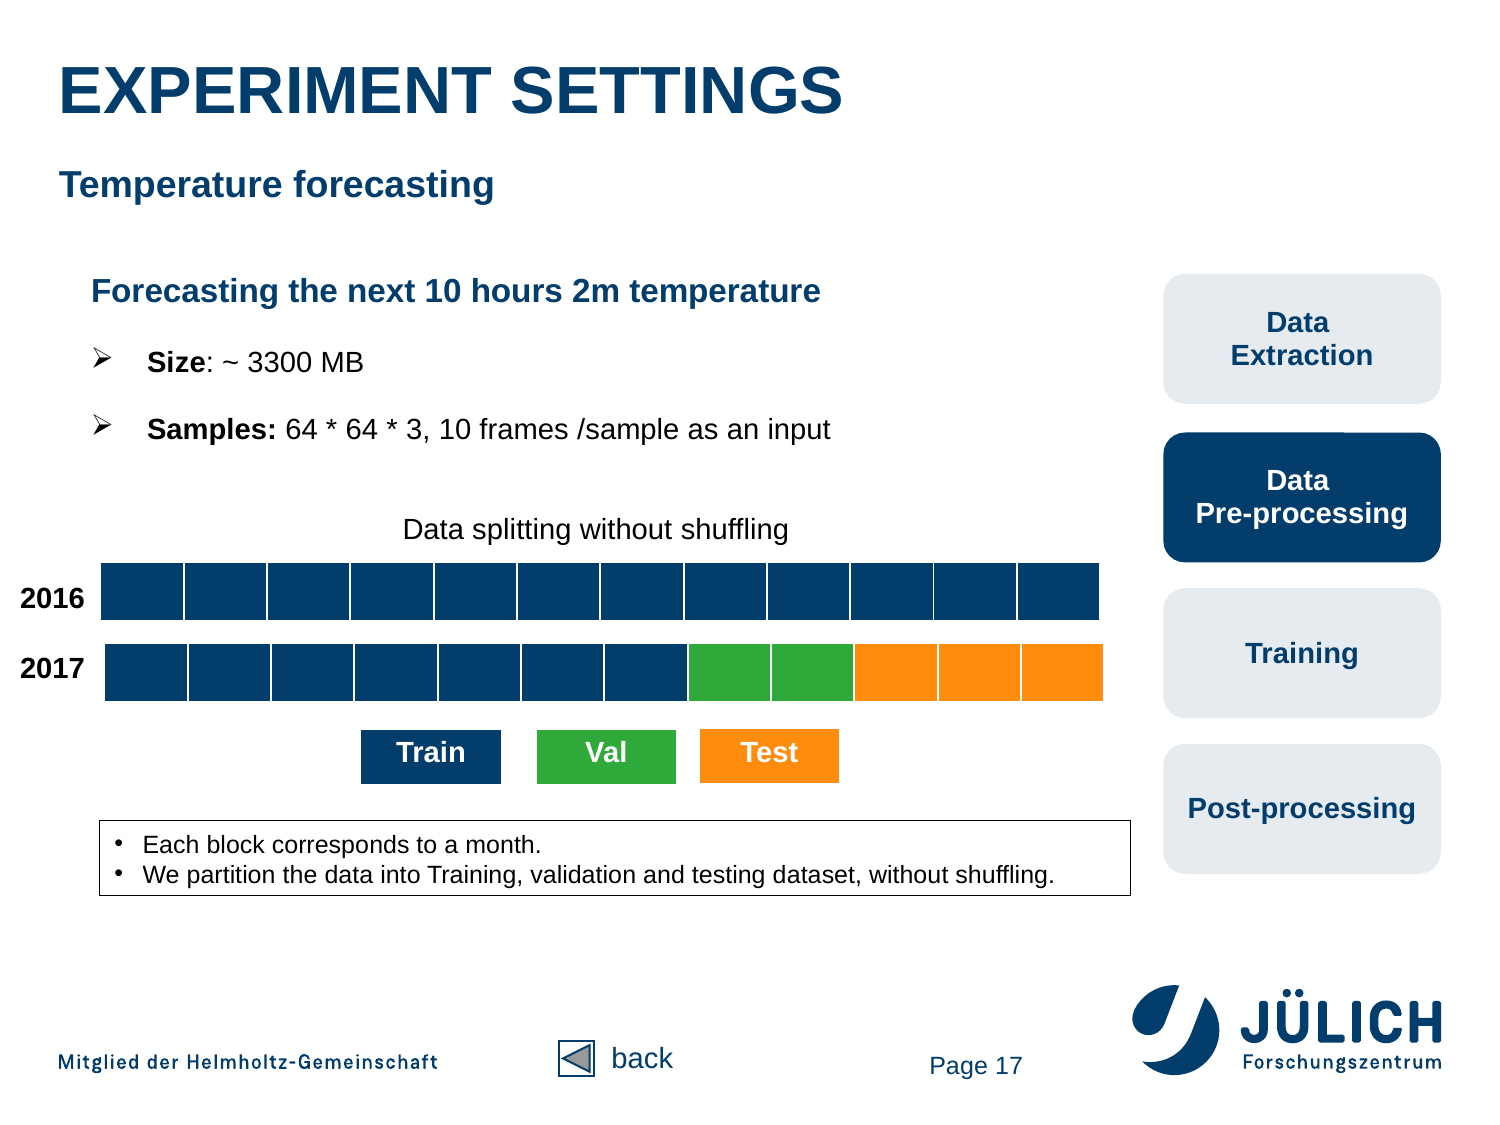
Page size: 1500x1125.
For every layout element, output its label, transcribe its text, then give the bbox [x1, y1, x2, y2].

table_header [601, 563, 683, 620]
text_box Forecasting the next 10 hours 2m temperature [76, 265, 1137, 318]
table_header [351, 563, 433, 620]
text_box 2016 [5, 574, 100, 623]
table_header [355, 644, 437, 701]
title Experiment settings [58, 52, 1500, 238]
text_box [558, 1040, 595, 1077]
text_box Data Extraction [1162, 272, 1442, 405]
table_header [518, 563, 599, 620]
table_header [185, 563, 266, 620]
text_box Data Pre-processing [1162, 431, 1442, 564]
list Temperature forecasting [58, 154, 1441, 238]
table_header [101, 563, 183, 620]
table_header [934, 563, 1016, 620]
table_header [1018, 563, 1099, 620]
table_header [772, 644, 853, 701]
table_header [189, 644, 270, 701]
text_box 2017 [5, 644, 100, 693]
table_header [768, 563, 849, 620]
table_header [939, 644, 1020, 701]
table_header [1022, 644, 1103, 701]
text_box Each block corresponds to a month. We partition the data into Training, validation and testing dataset, without shuffling. [99, 820, 1131, 896]
table_header [268, 563, 349, 620]
table_header [689, 644, 770, 701]
table_header [435, 563, 516, 620]
table_header [439, 644, 520, 701]
text_box Data splitting without shuffling [387, 503, 813, 553]
table_header [105, 644, 187, 701]
table_header [522, 644, 603, 701]
table_header Val [537, 730, 676, 784]
table_header [851, 563, 933, 620]
table_header [855, 644, 937, 701]
text_box Size: ~ 3300 MB Samples: 64 * 64 * 3, 10 frames /sample as an input [76, 338, 1081, 454]
slide_number Page 17 [881, 1034, 1039, 1094]
table_header [605, 644, 687, 701]
text_box back [596, 1034, 689, 1083]
table_header [685, 563, 766, 620]
table_header Test [700, 729, 839, 783]
table_header Train [361, 730, 501, 784]
table_header [272, 644, 353, 701]
text_box Post-processing [1162, 742, 1442, 875]
text_box Training [1162, 587, 1442, 720]
